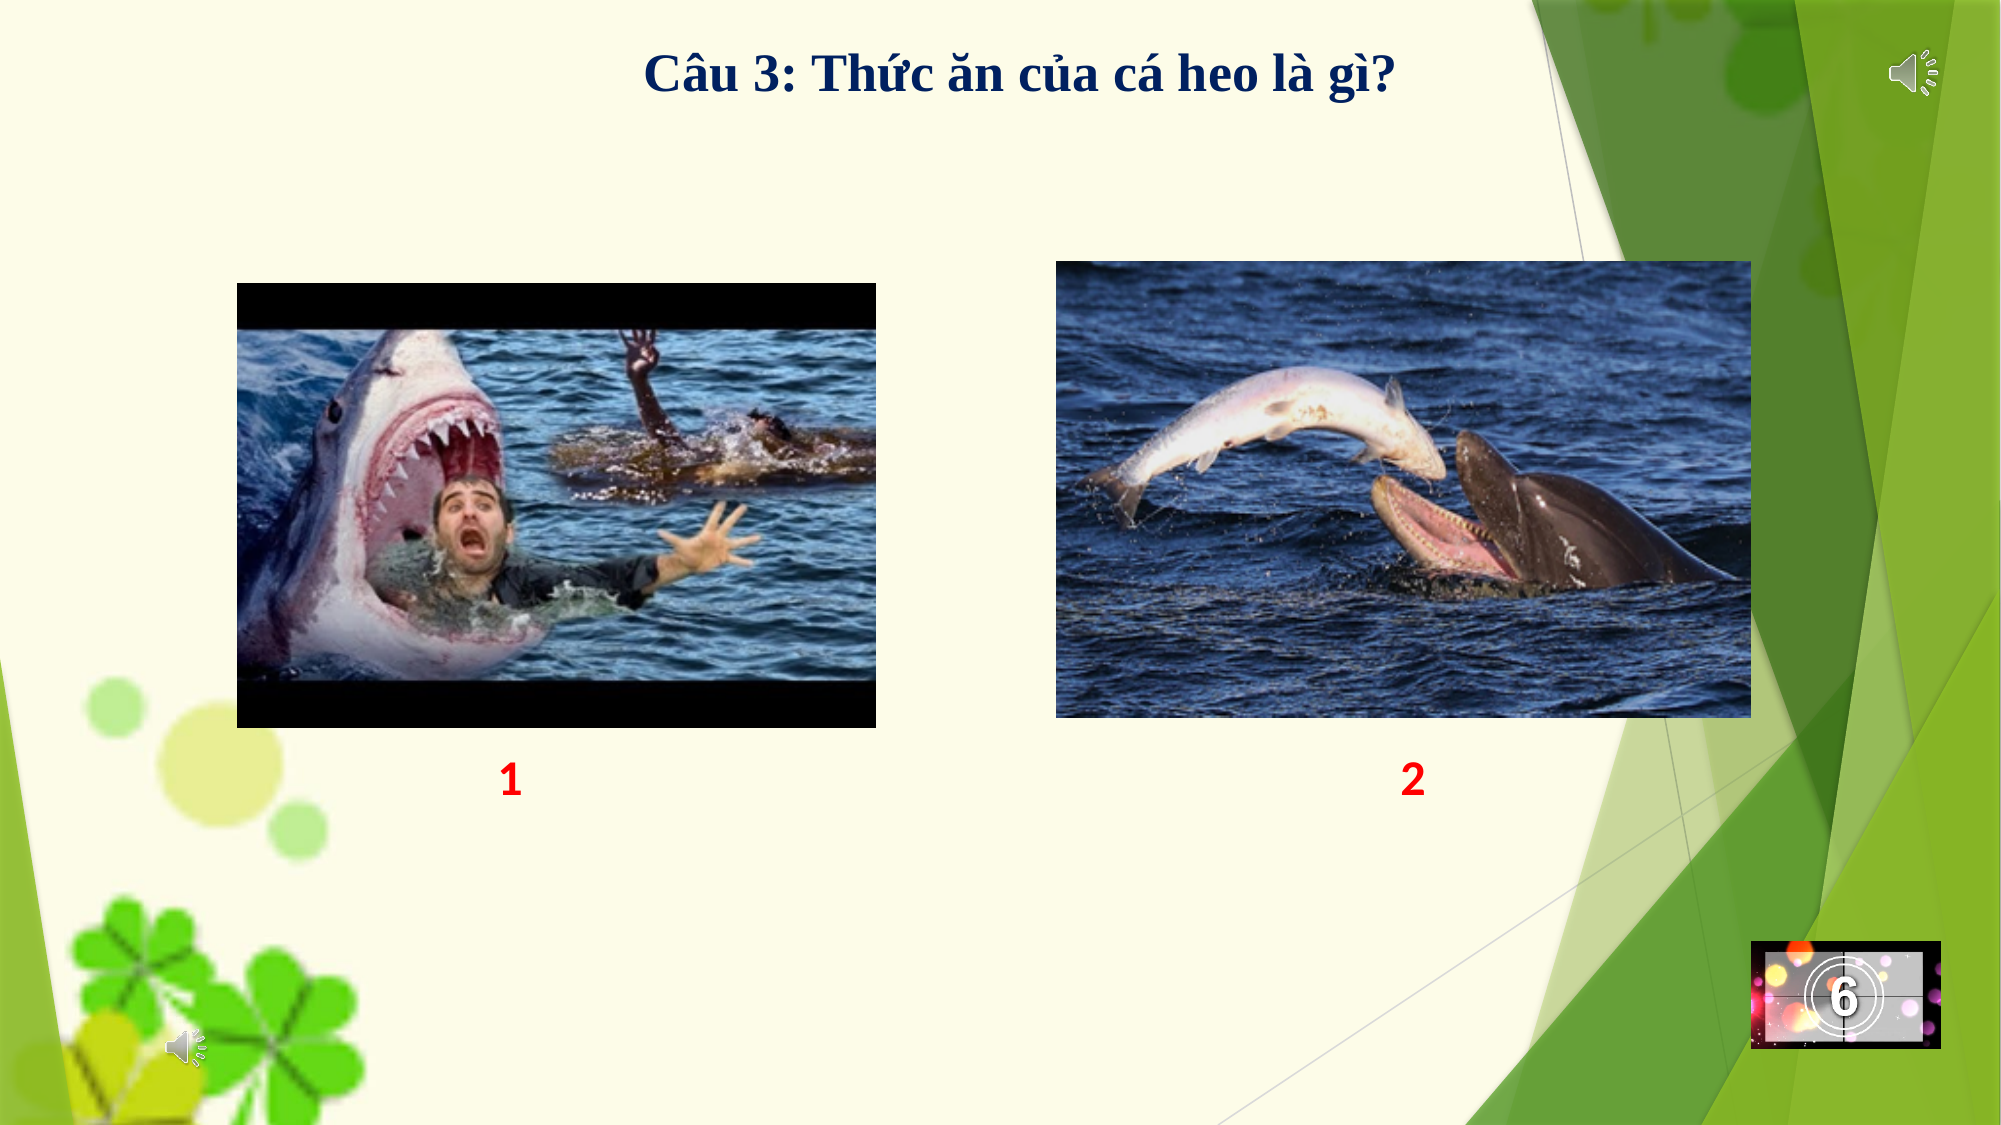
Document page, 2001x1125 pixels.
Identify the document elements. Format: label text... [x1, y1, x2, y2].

picture [0, 0, 1752, 1125]
picture [1750, 941, 1942, 1050]
text_box Câu 3: Thức ăn của cá heo là gì? [101, 30, 1941, 110]
picture [1221, 888, 1576, 1125]
picture [1889, 44, 1942, 97]
text_box 1 2 [482, 737, 1463, 813]
